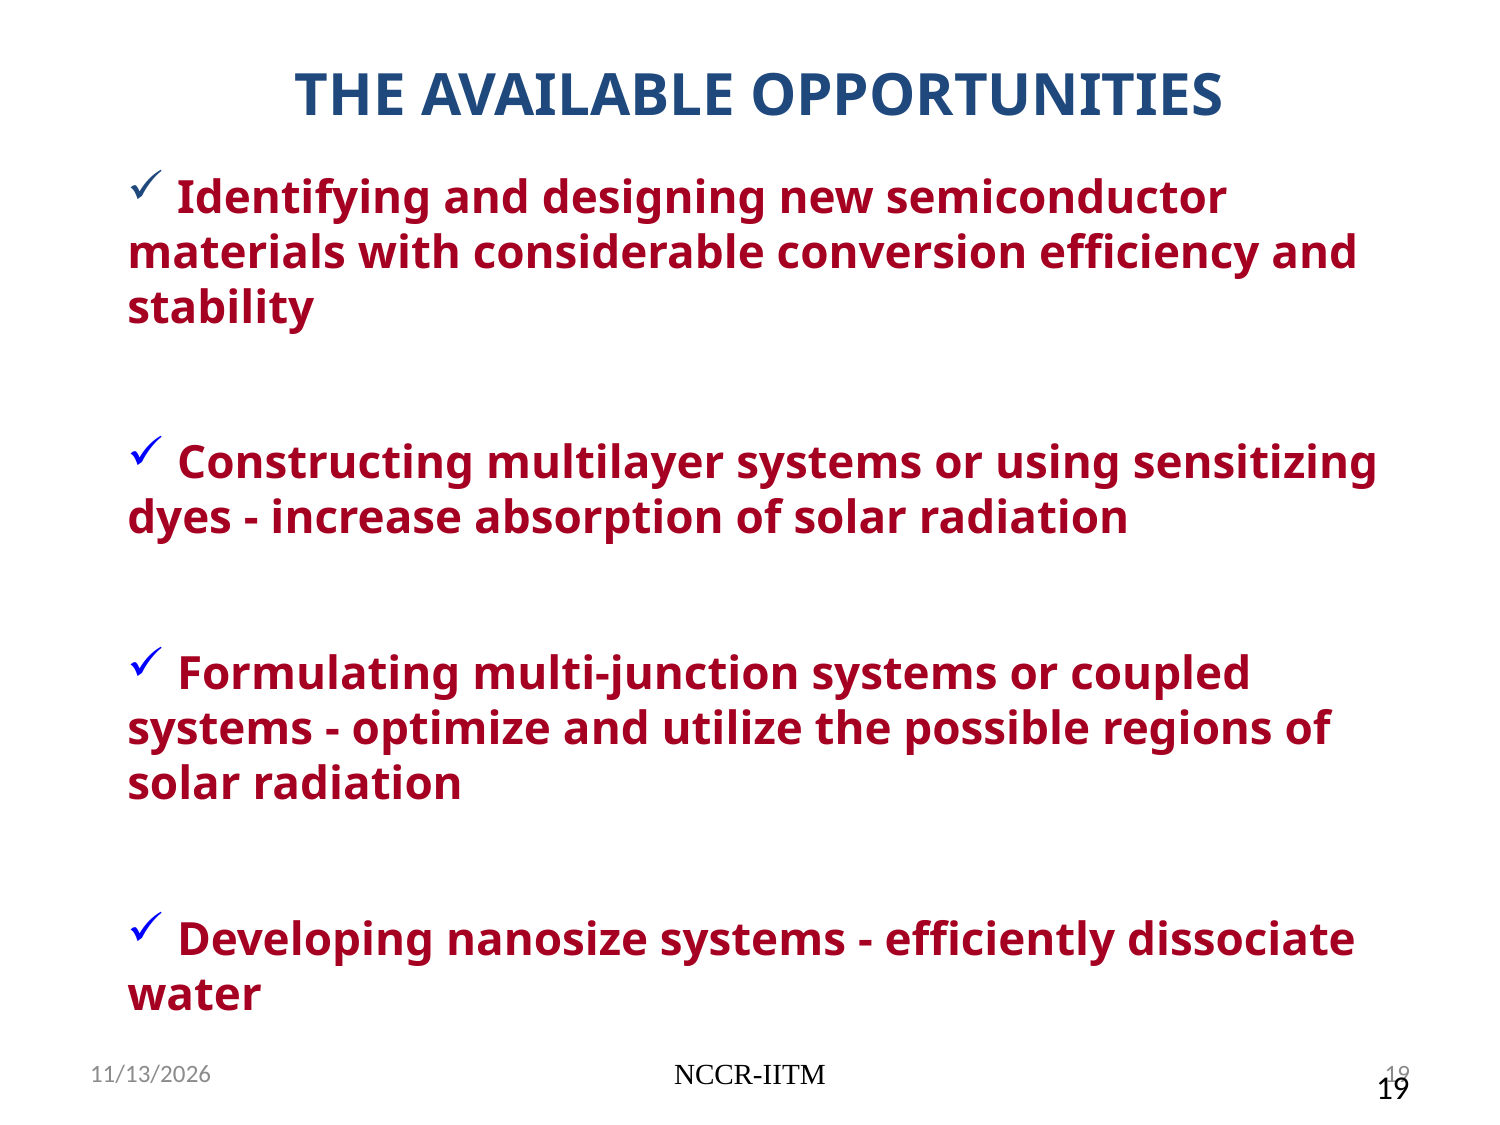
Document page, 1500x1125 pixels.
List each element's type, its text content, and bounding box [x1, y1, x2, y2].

slide_number 19 [1074, 1042, 1425, 1103]
text_box Identifying and designing new semiconductor materials with considerable conversion efficiency and stability Constructing multilayer systems or using sensitizing dyes - increase absorption of solar radiation Formulating multi-junction systems or coupled systems - optimize and utilize the possible regions of solar radiation Developing nanosize systems - efficiently dissociate water [112, 159, 1413, 1027]
footer NCCR-IITM [512, 1042, 988, 1103]
text_box 19 [1361, 1058, 1500, 1114]
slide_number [75, 1042, 425, 1103]
text_box THE AVAILABLE OPPORTUNITIES [280, 50, 1239, 135]
